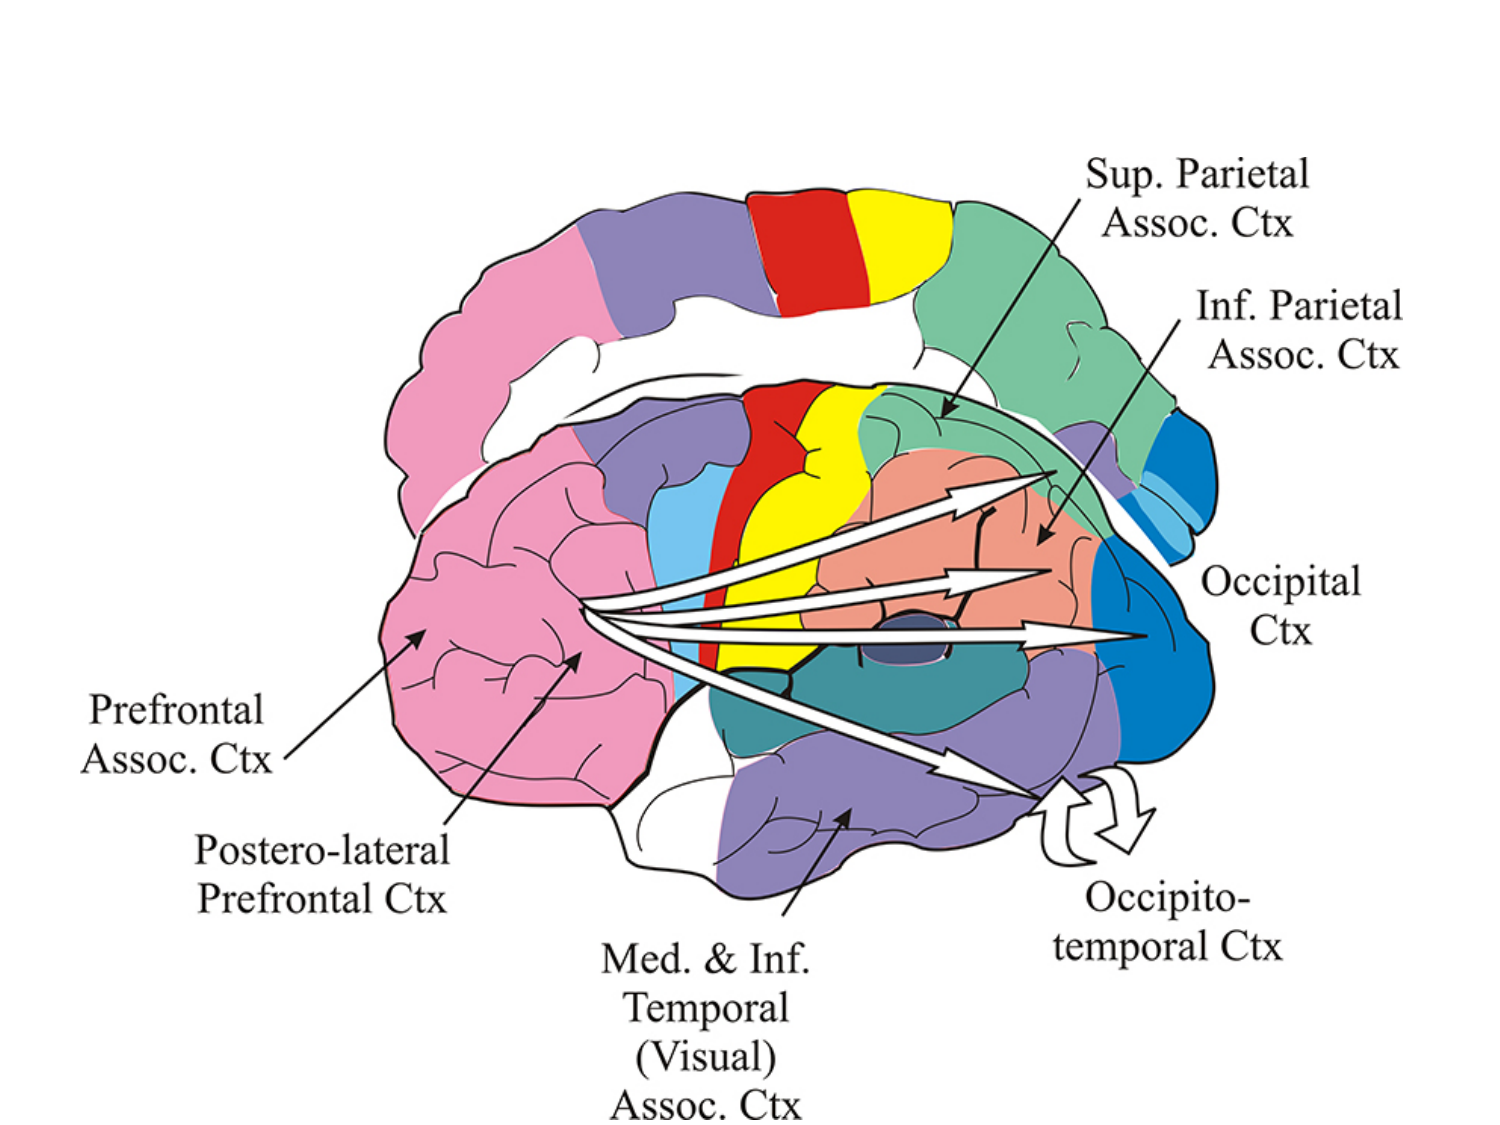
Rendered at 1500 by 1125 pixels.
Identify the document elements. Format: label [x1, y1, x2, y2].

picture [80, 157, 1403, 1120]
